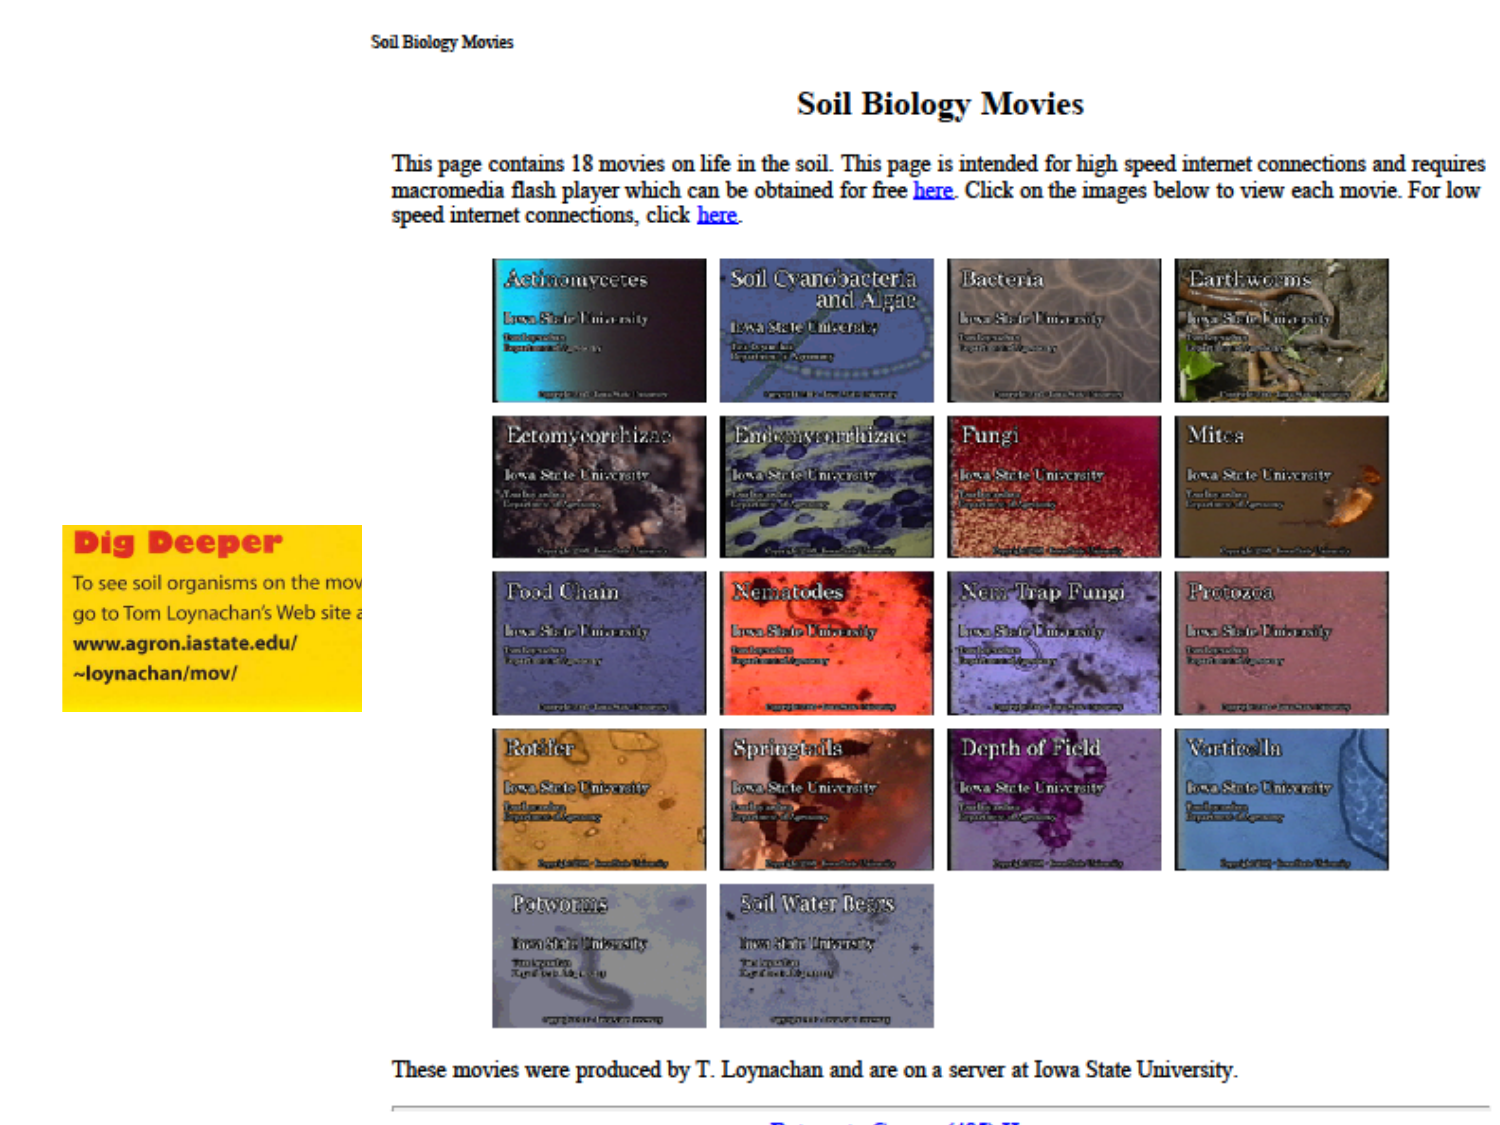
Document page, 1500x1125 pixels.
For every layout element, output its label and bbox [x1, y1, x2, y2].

picture [62, 524, 362, 712]
text_box [362, 24, 1500, 1125]
